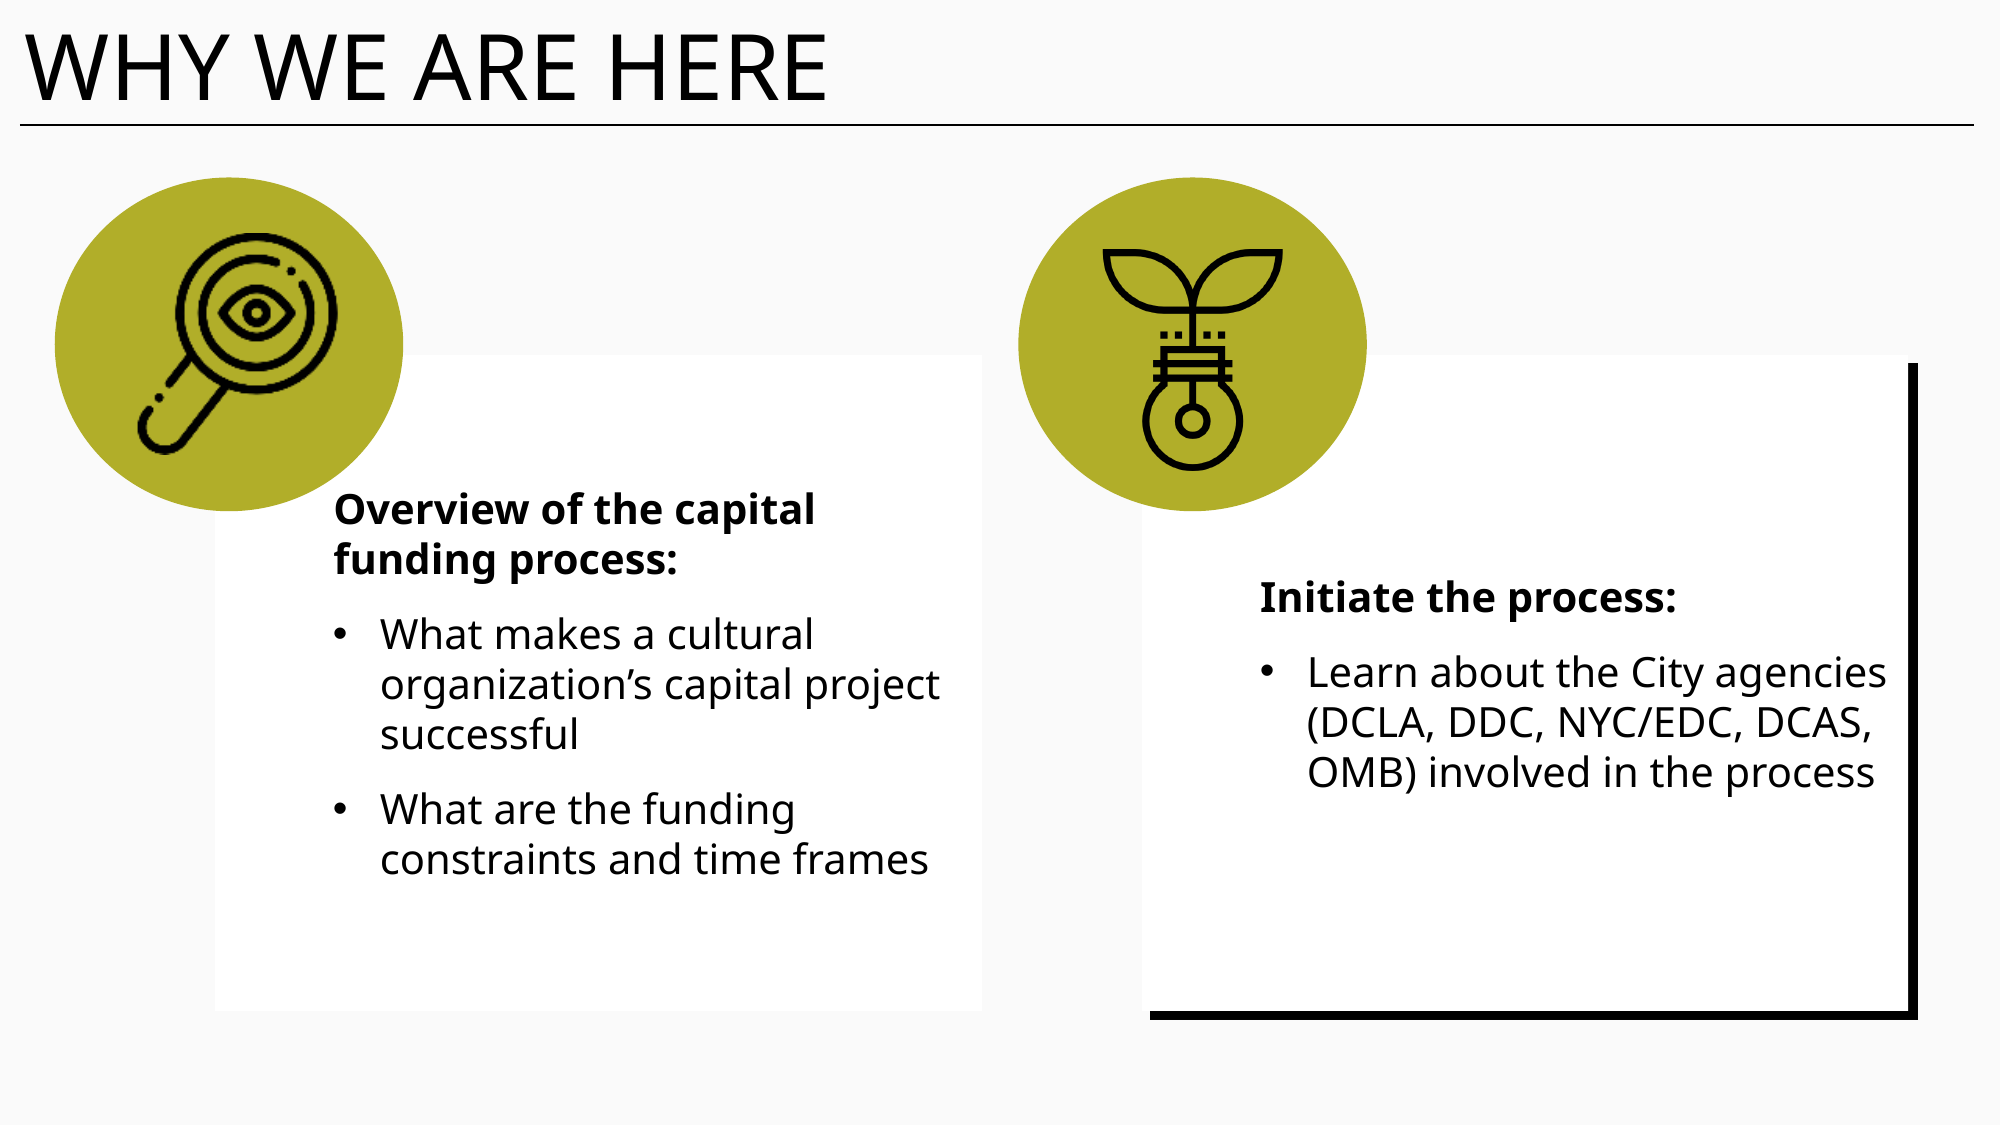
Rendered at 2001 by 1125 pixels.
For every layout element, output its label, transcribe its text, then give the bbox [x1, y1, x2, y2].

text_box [1018, 177, 1368, 512]
title WHY WE ARE HERE [0, 0, 2000, 128]
list Initiate the process: Learn about the City agencies (DCLA, DDC, NYC/EDC, DCAS, OMB) involved in the process [1141, 354, 1909, 1012]
text_box Overview of the capital funding process: What makes a cultural organization’s capital project successful What are the funding constraints and time frames [214, 354, 982, 1011]
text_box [54, 177, 404, 512]
